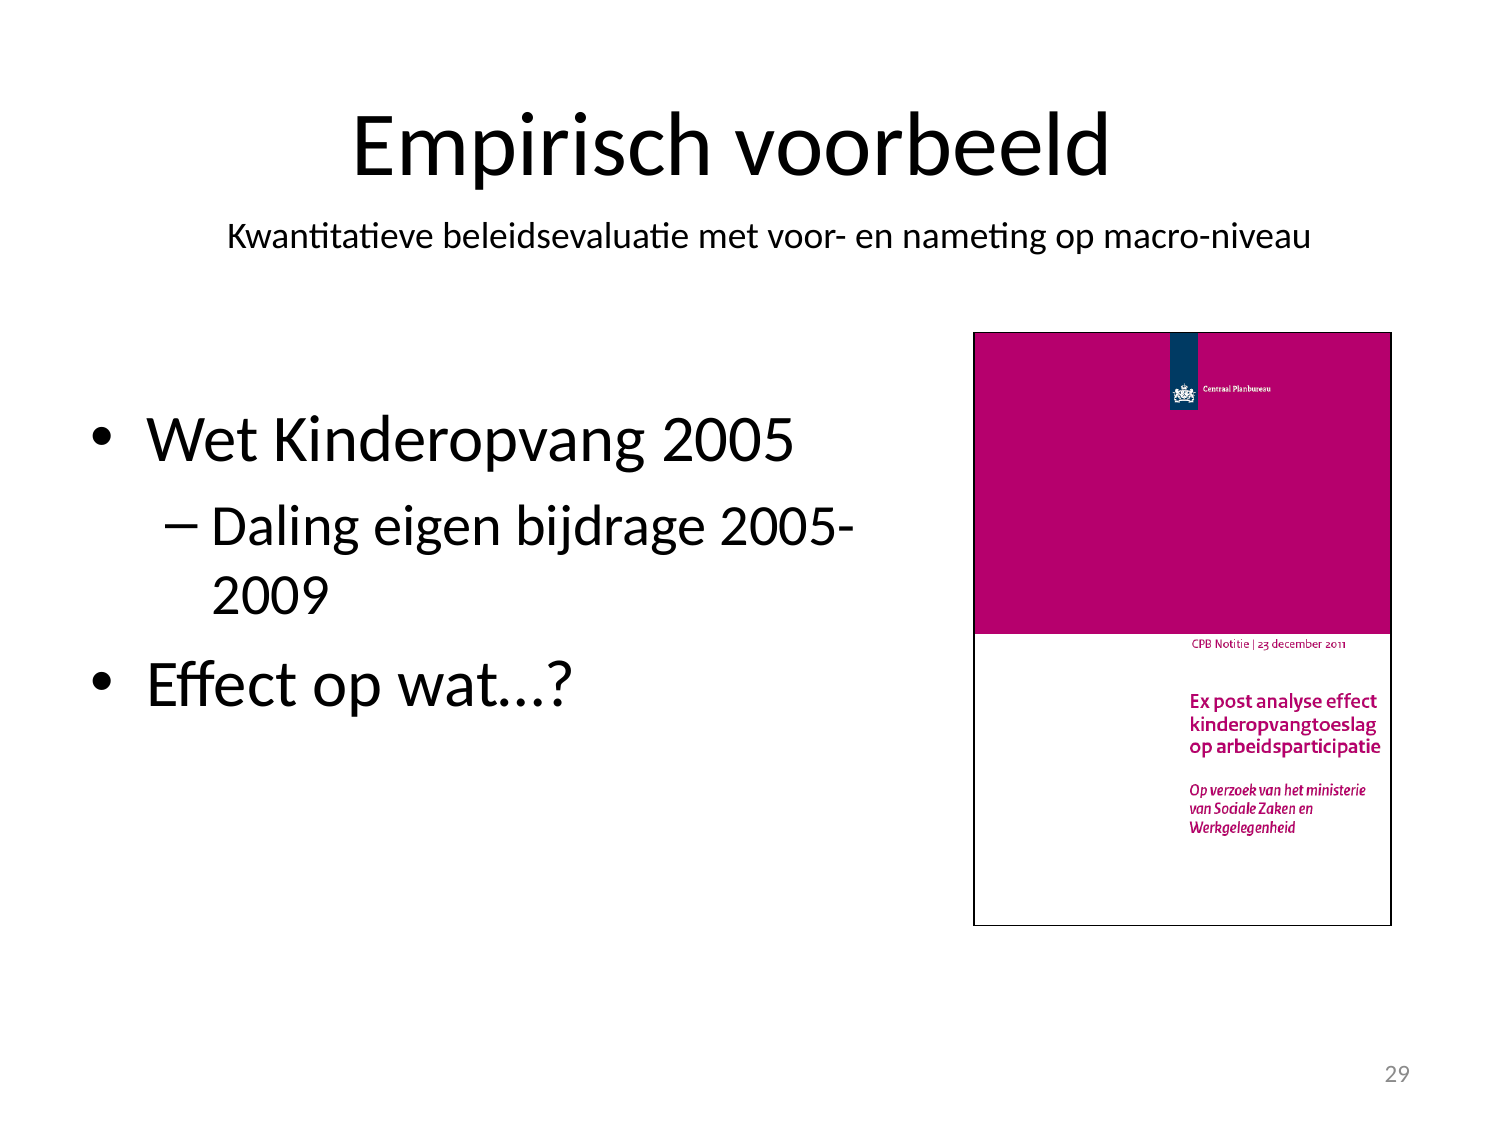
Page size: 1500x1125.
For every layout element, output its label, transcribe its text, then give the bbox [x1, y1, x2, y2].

text_box Kwantitatieve beleidsevaluatie met voor- en nameting op macro-niveau [212, 203, 1375, 309]
title Empirisch voorbeeld [75, 45, 1391, 233]
picture [974, 333, 1391, 926]
slide_number 29 [1074, 1042, 1425, 1103]
list Wet Kinderopvang 2005 Daling eigen bijdrage 2005-2009 Effect op wat…? [75, 387, 913, 1005]
